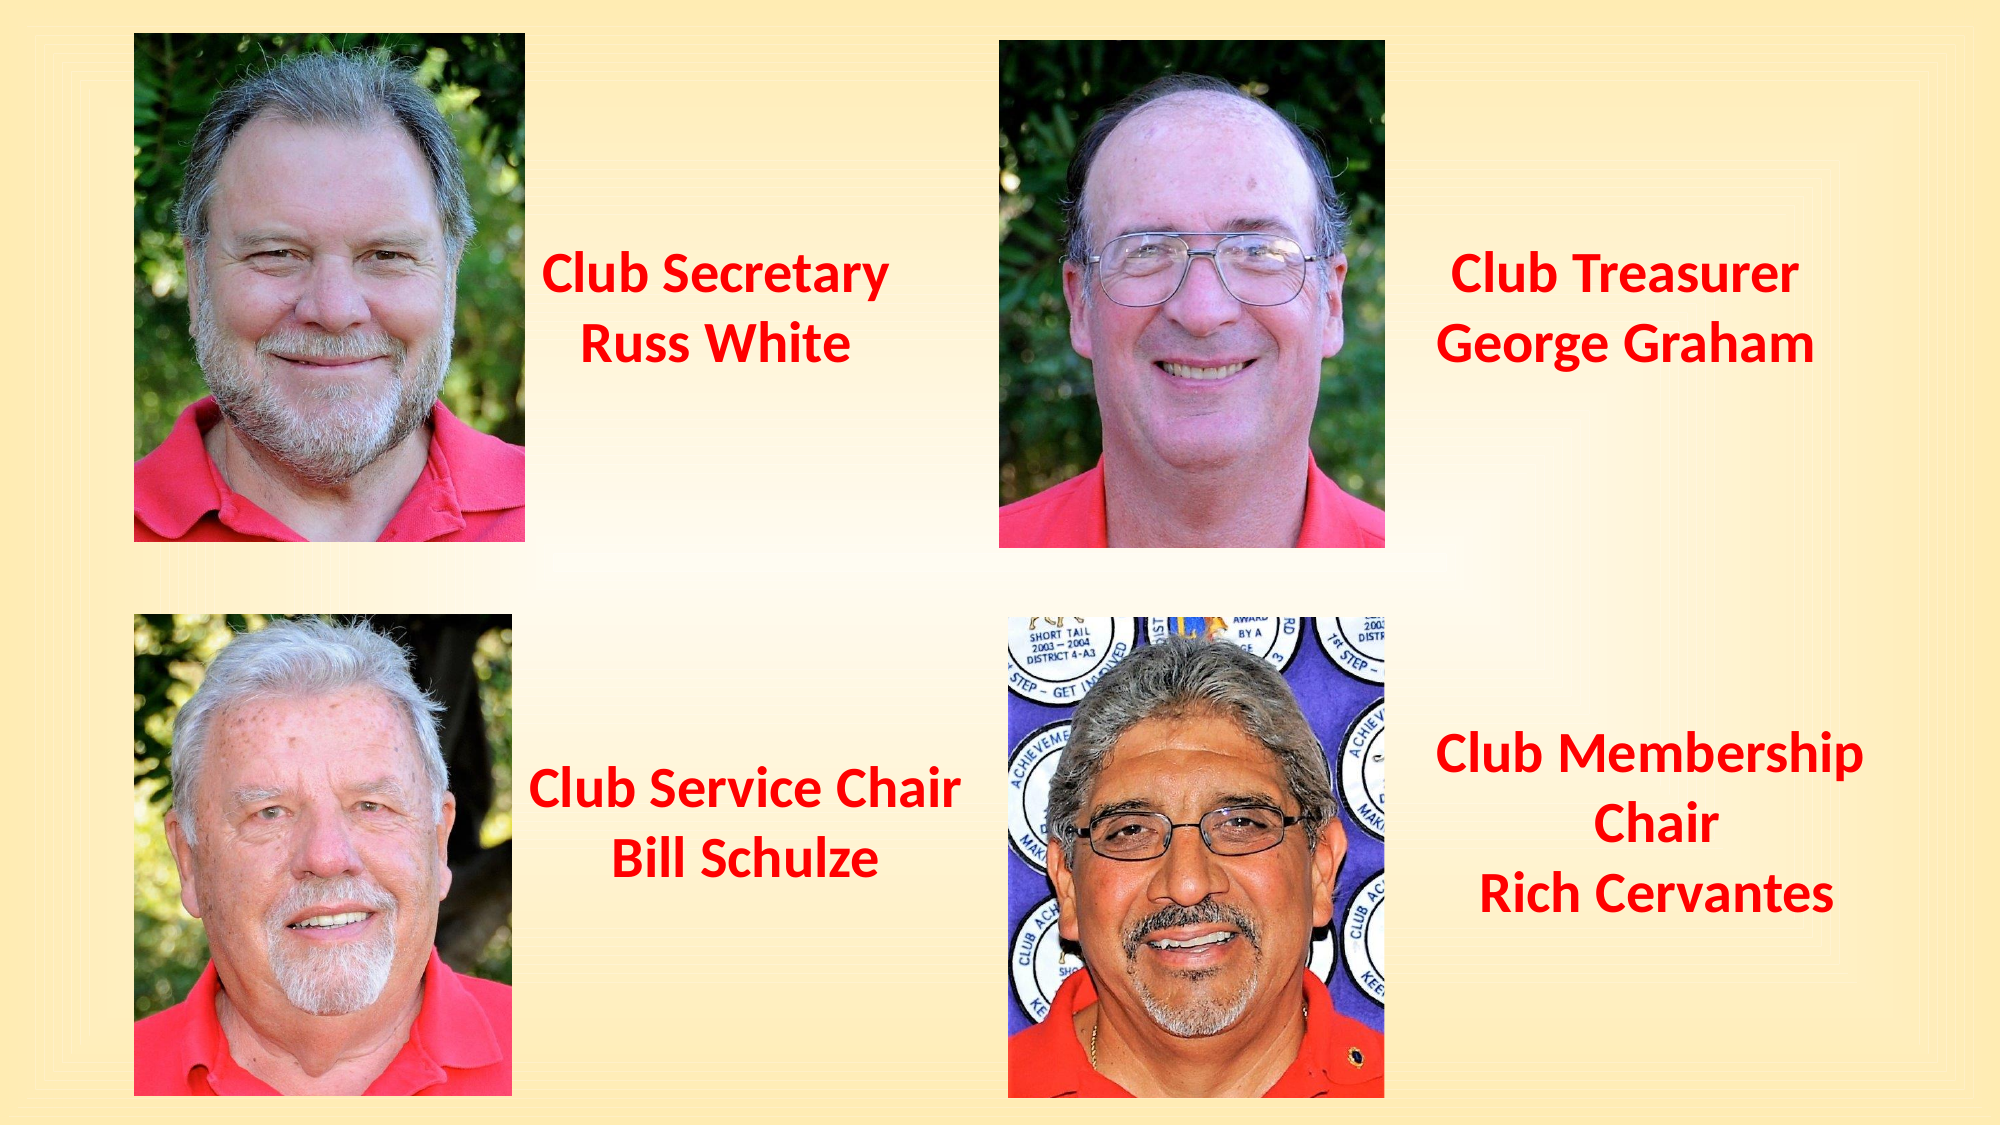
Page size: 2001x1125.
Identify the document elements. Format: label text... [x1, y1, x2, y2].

text_box Club Secretary Russ White [527, 226, 906, 382]
picture [134, 33, 525, 542]
text_box Club Service Chair Bill Schulze [514, 742, 978, 897]
picture [999, 40, 1385, 548]
picture [1008, 616, 1385, 1098]
text_box Club Treasurer George Graham [1421, 226, 1831, 382]
text_box Club Membership Chair Rich Cervantes [1421, 706, 1894, 932]
picture [134, 614, 512, 1096]
